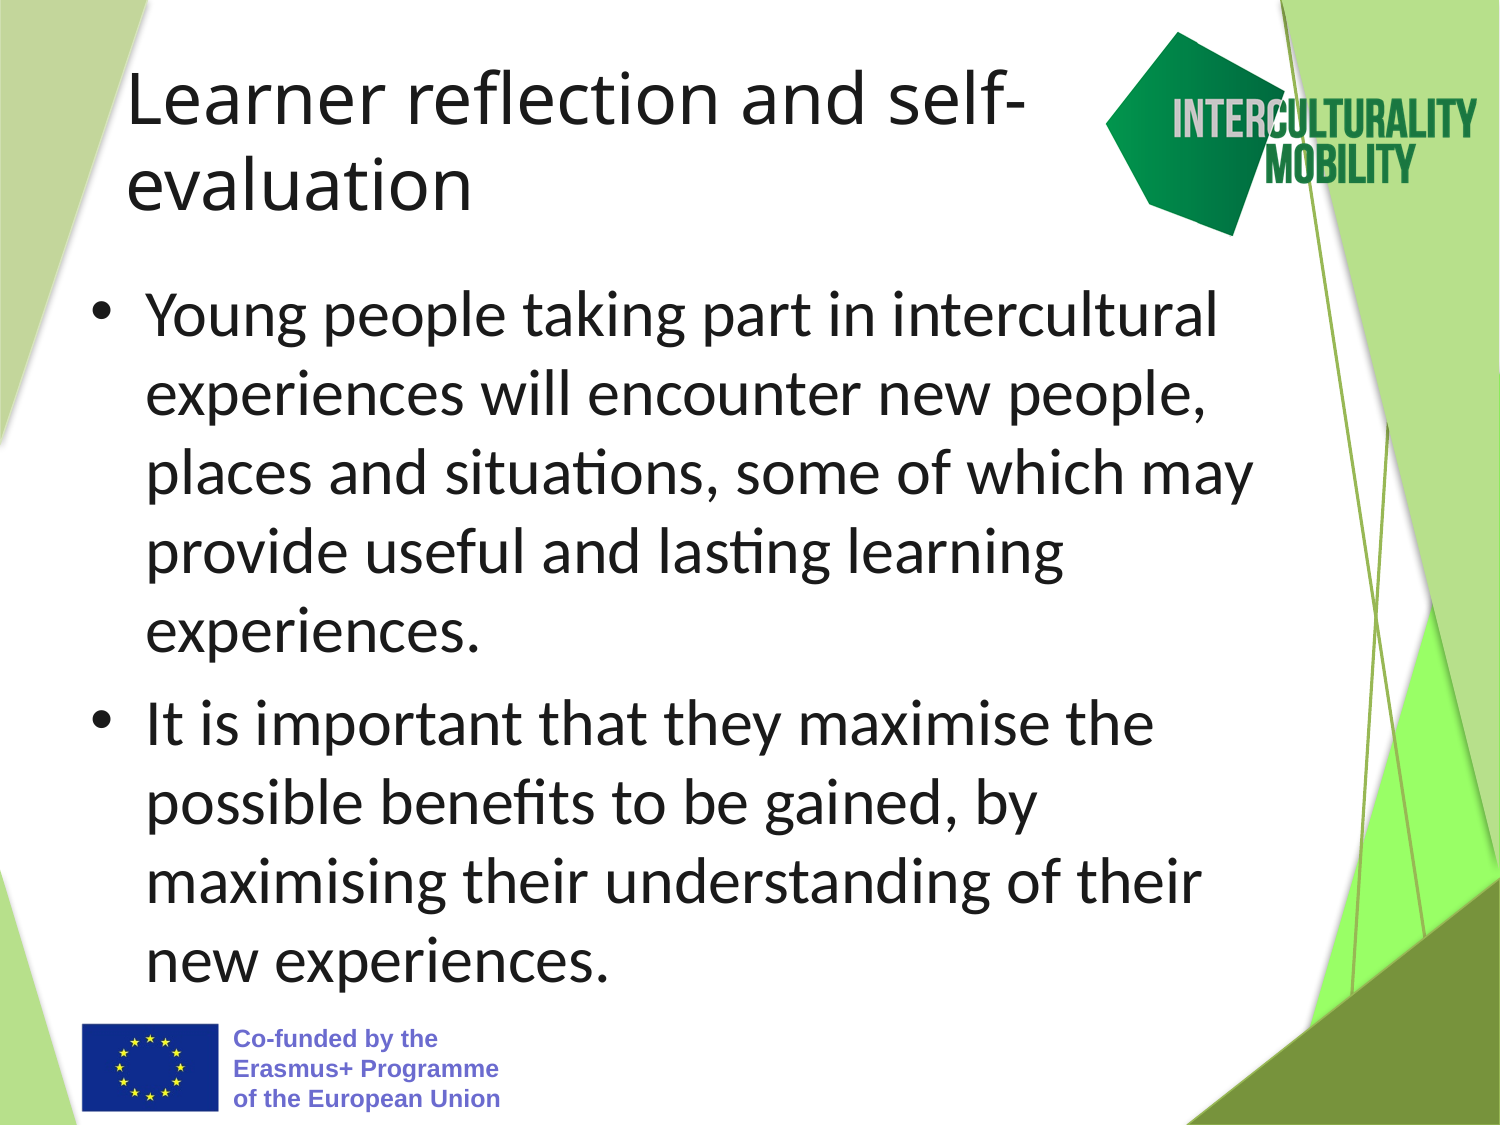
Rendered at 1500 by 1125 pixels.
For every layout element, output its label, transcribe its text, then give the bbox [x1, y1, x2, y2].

picture [238, 1032, 243, 1044]
picture [1104, 30, 1477, 237]
picture [53, 999, 243, 1125]
picture [238, 1096, 243, 1105]
title Learner reflection and self-evaluation [110, 45, 1081, 233]
list Young people taking part in intercultural experiences will encounter new people, places and situations, some of which may provide useful and lasting learning experiences. It is important that they maximise the possible benefits to be gained, by maximising their understanding of their new experiences. [75, 262, 1329, 1005]
